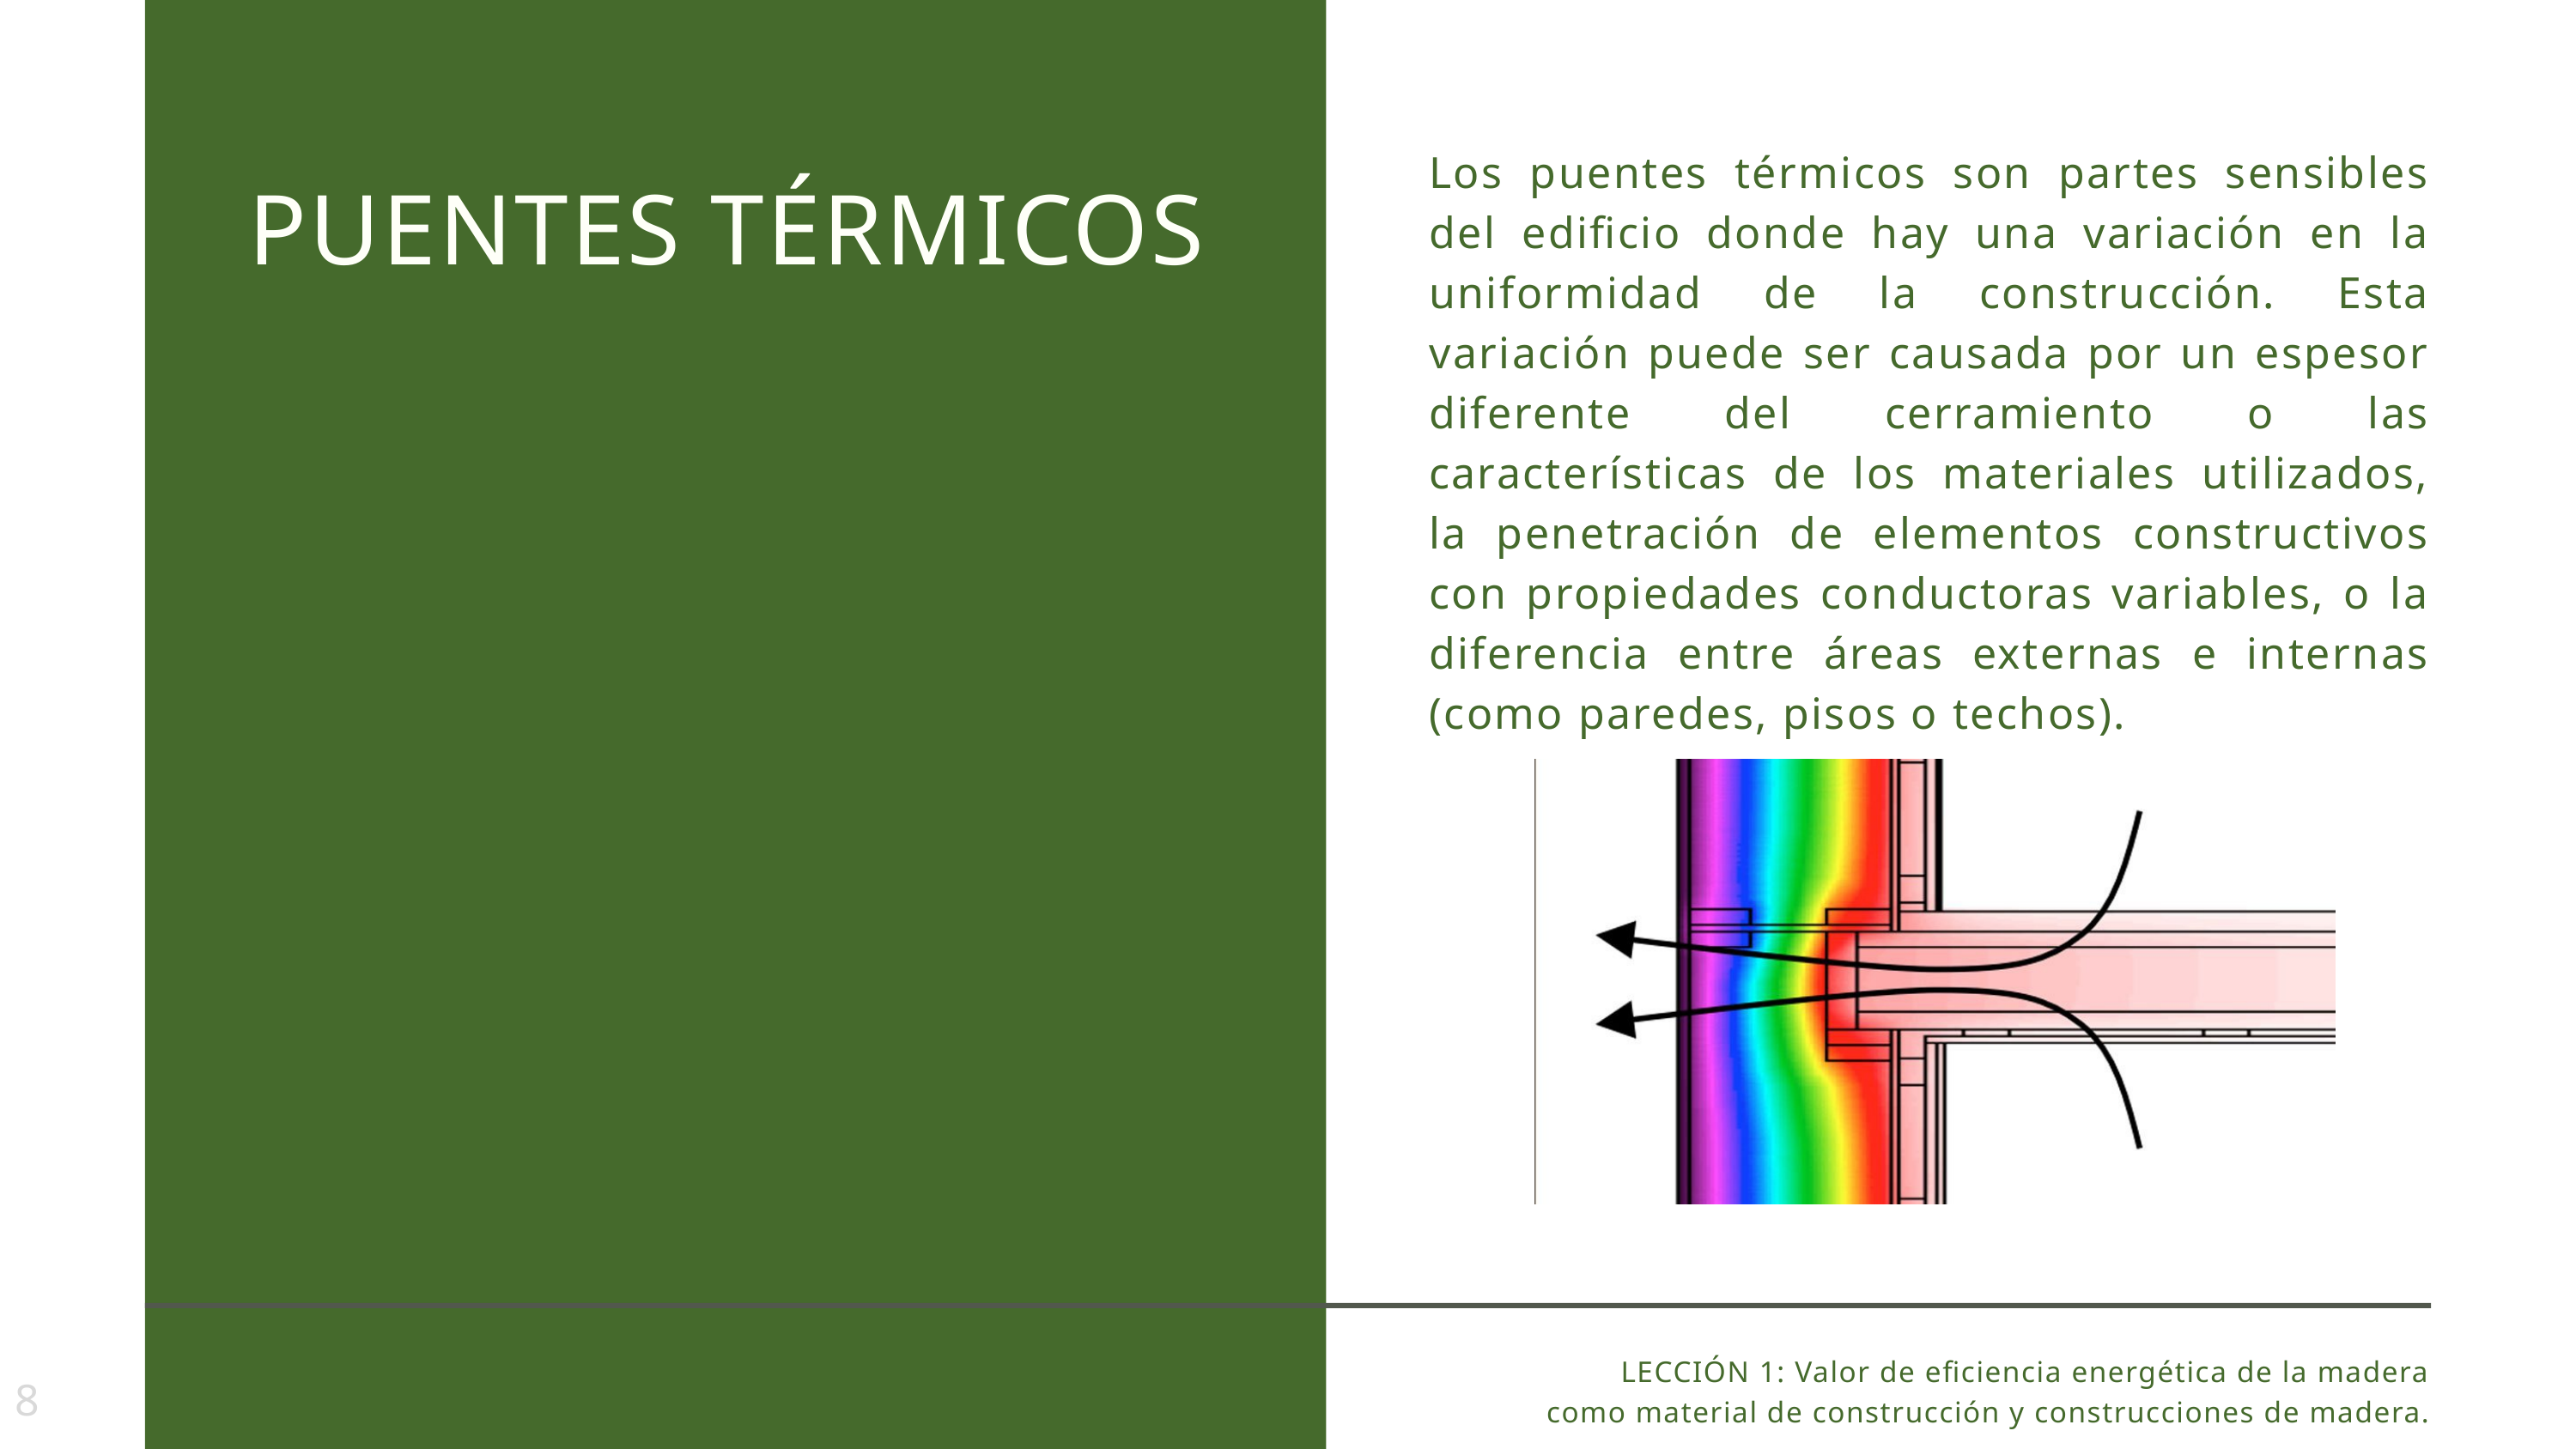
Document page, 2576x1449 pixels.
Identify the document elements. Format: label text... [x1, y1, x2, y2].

text_box 8 [2, 1376, 303, 1428]
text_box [248, 134, 1223, 758]
text_box [144, 1302, 2432, 1308]
picture [1534, 759, 2336, 1204]
text_box LECCIÓN 1: Valor de eficiencia energética de la madera como material de construcción y construcciones de madera. [1546, 1348, 2432, 1428]
text_box Los puentes térmicos son partes sensibles del edificio donde hay una variación en la uniformidad de la construcción. Esta variación puede ser causada por un espesor diferente del cerramiento o las características de los materiales utilizados, la penetración de elementos constructivos con propiedades conductoras variables, o la diferencia entre áreas externas e internas (como paredes, pisos o techos). [1429, 136, 2432, 738]
text_box [144, 0, 1327, 1302]
text_box [144, 1308, 1327, 1449]
